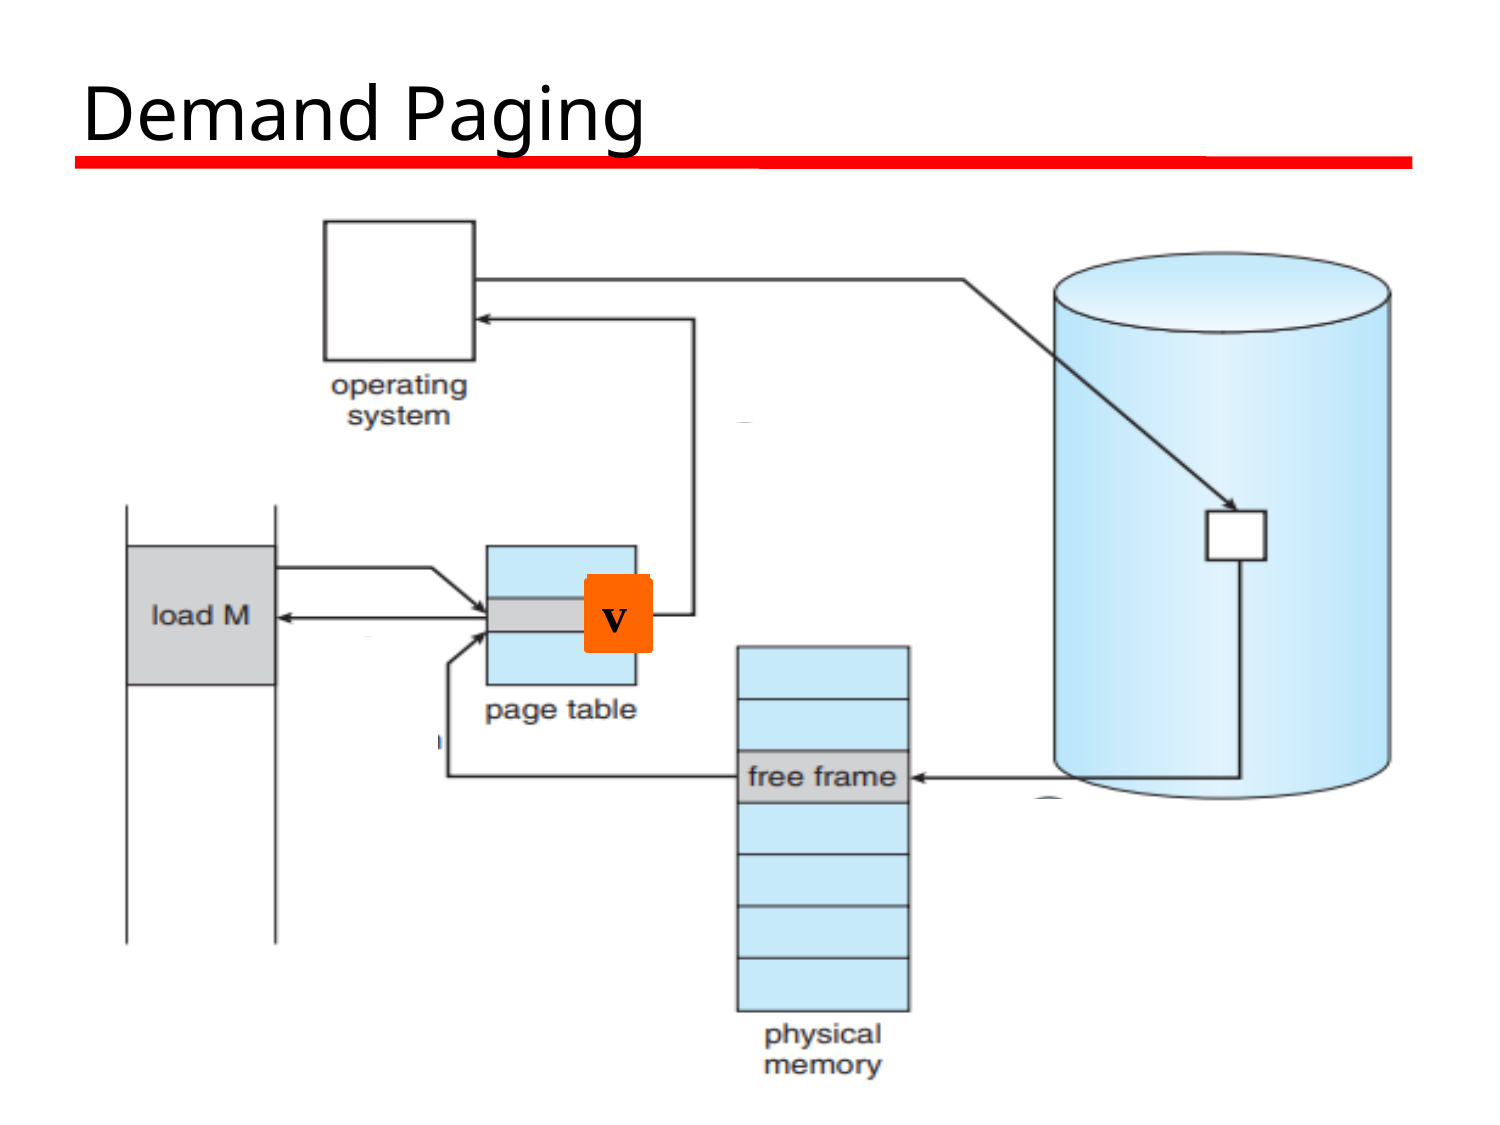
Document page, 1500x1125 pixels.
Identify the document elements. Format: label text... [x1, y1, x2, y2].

title Demand Paging [66, 24, 1413, 163]
picture [24, 174, 1463, 1113]
